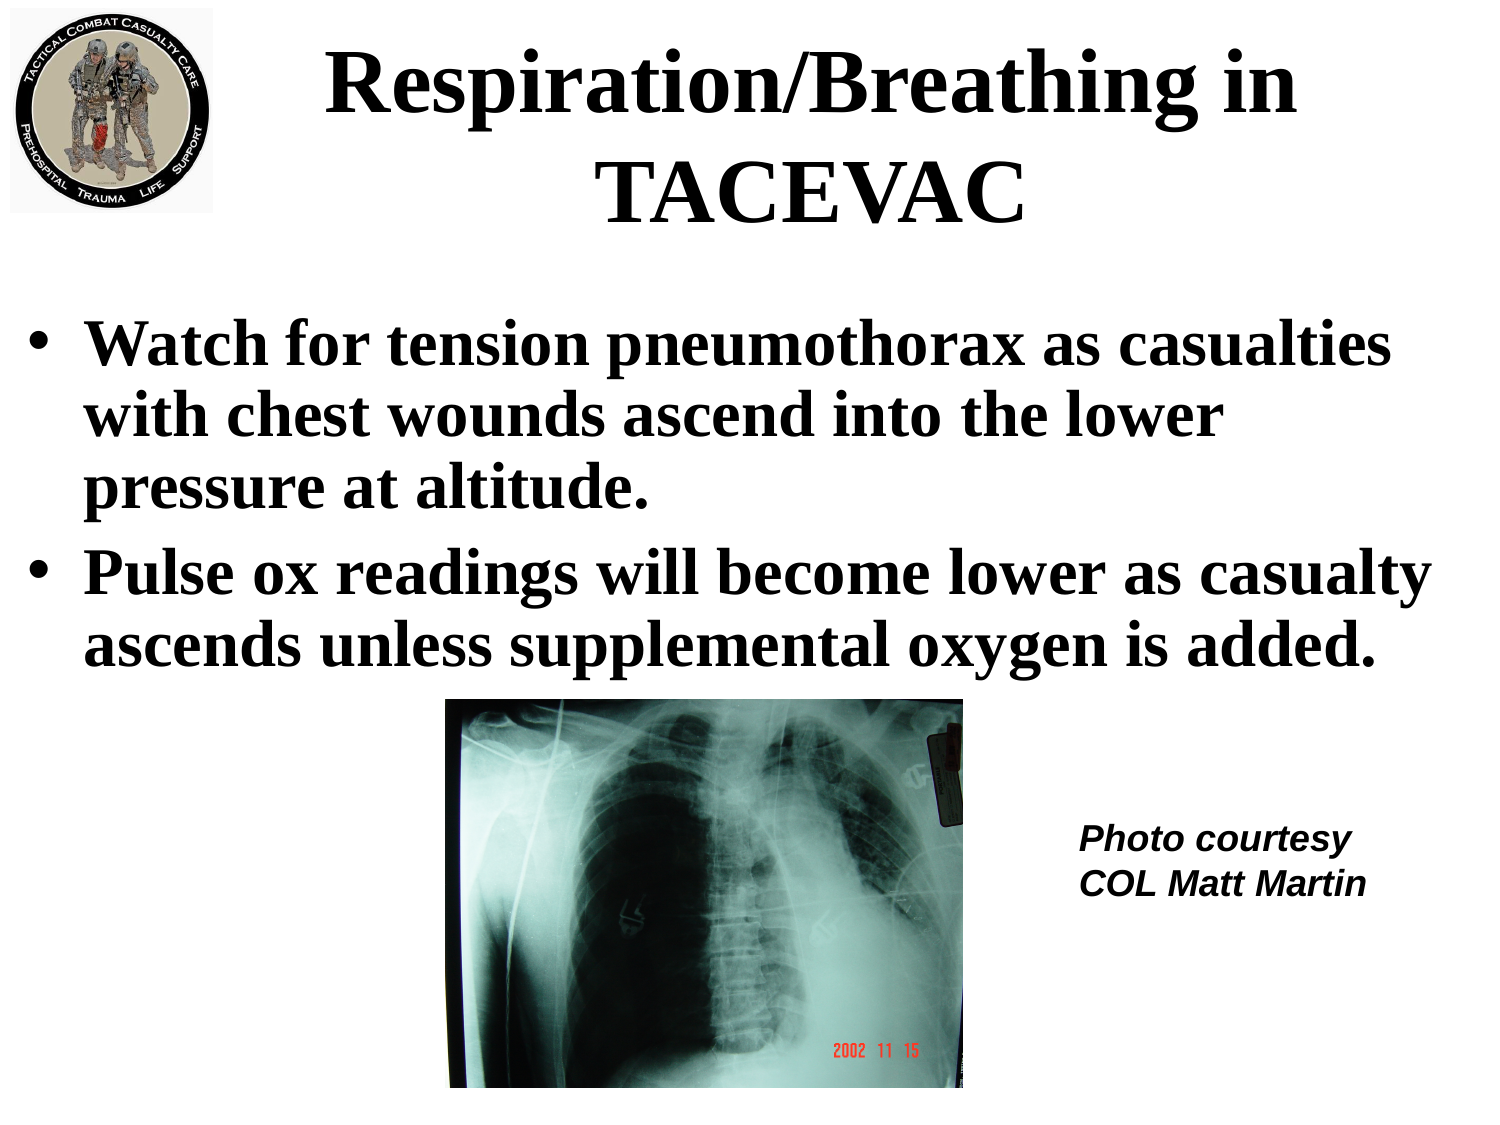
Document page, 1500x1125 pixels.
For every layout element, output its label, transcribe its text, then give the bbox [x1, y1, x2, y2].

title Respiration/Breathing in TACEVAC [137, 37, 1488, 226]
list Watch for tension pneumothorax as casualties with chest wounds ascend into the lower pressure at altitude. Pulse ox readings will become lower as casualty ascends unless supplemental oxygen is added. [12, 299, 1463, 1043]
text_box Photo courtesy COL Matt Martin [1064, 806, 1383, 912]
picture [10, 8, 213, 213]
picture [445, 699, 963, 1088]
